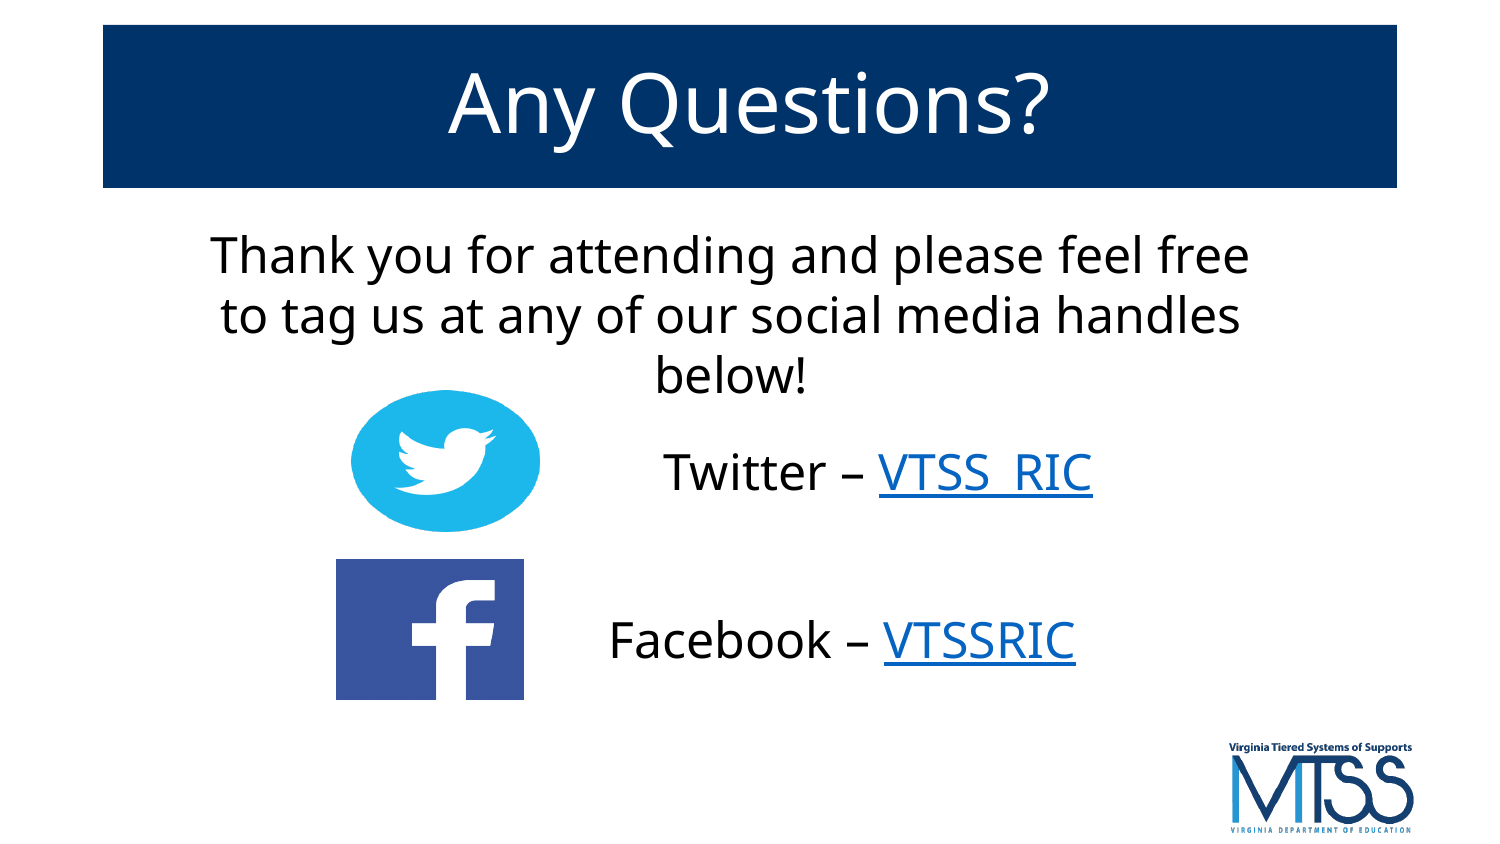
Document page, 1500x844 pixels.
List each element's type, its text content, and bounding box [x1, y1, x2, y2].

picture [1224, 739, 1417, 837]
picture [336, 559, 524, 700]
picture [351, 390, 540, 532]
title Any Questions? [103, 24, 1397, 188]
